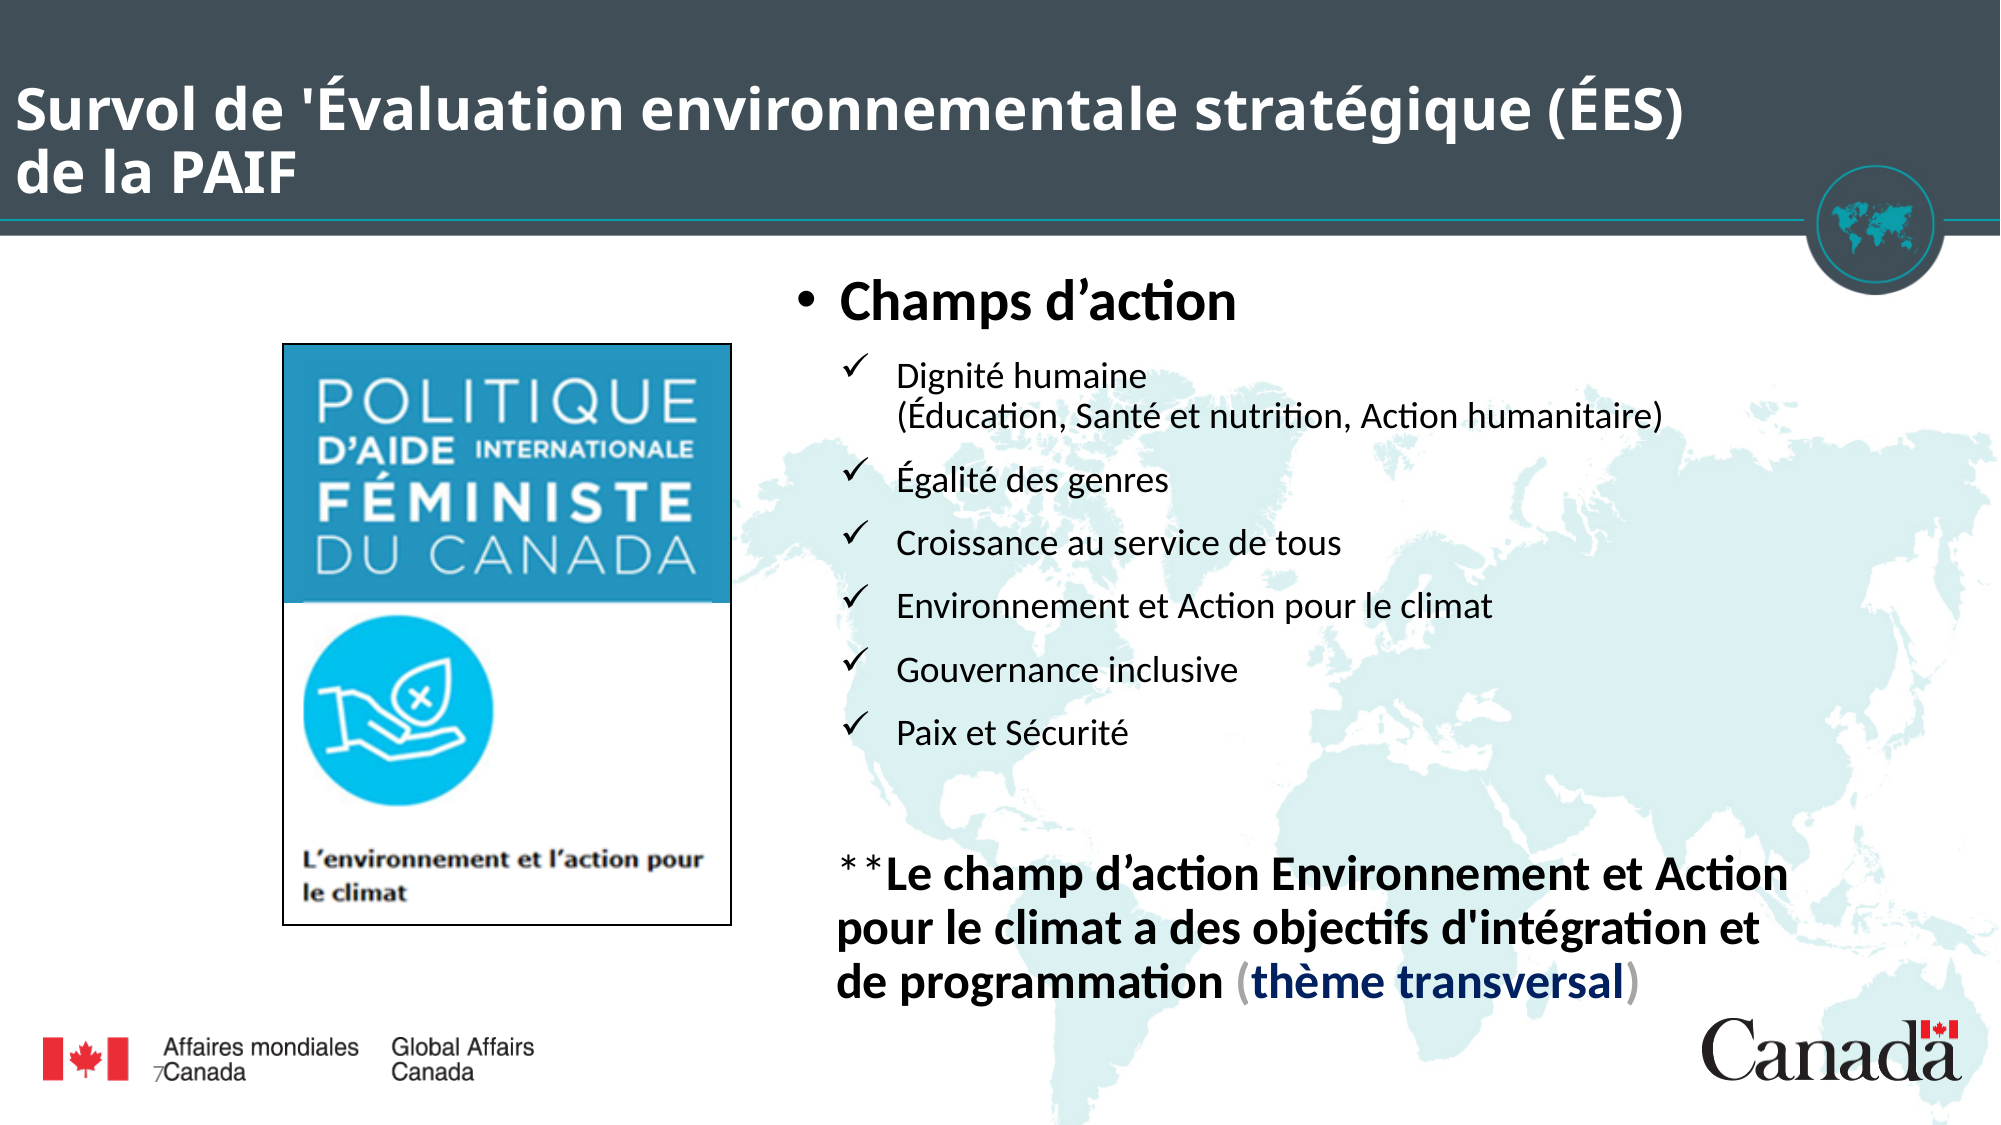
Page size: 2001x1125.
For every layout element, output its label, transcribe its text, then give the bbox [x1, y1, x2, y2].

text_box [282, 343, 731, 925]
list Champs d’action Dignité humaine (Éducation, Santé et nutrition, Action humanitaire) Égalité des genres Croissance au service de tous Environnement et Action pour le climat Gouvernance inclusive Paix et Sécurité **Le champ d’action Environnement et Action pour le climat a des objectifs d'intégration et de programmation (thème transversal) [781, 262, 1807, 1073]
title Survol de 'Évaluation environnementale stratégique (ÉES) de la PAIF [0, 69, 1725, 288]
slide_number 7 [137, 1042, 588, 1103]
picture [0, 0, 2000, 1125]
